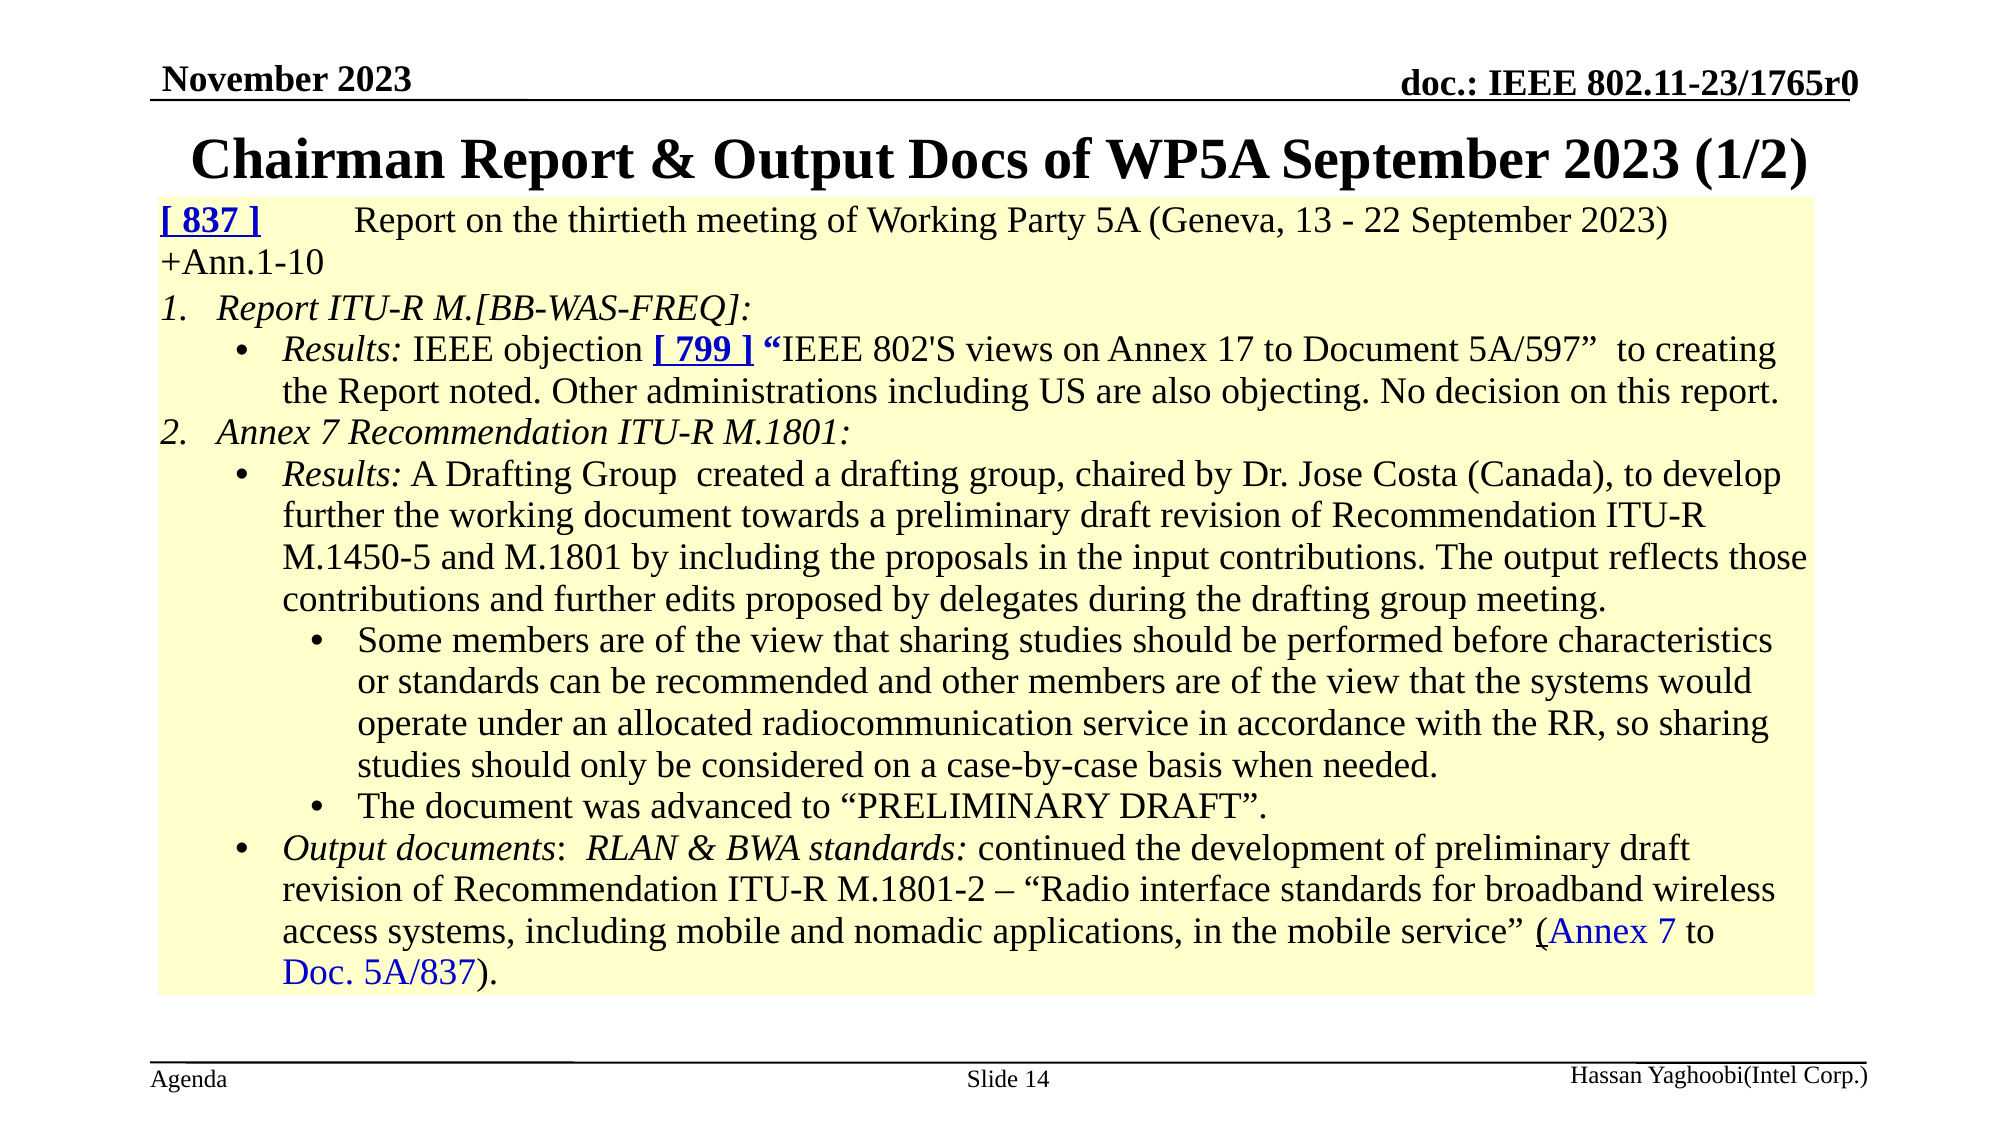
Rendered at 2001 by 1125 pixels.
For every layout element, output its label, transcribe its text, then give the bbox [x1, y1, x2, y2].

title Chairman Report & Output Docs of WP5A September 2023 (1/2) [149, 112, 1850, 220]
table_header Report on the thirtieth meeting of Working Party 5A (Geneva, 13 - 22 September 2023) [352, 197, 1814, 285]
list [158, 224, 1859, 1038]
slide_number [152, 54, 563, 100]
slide_number Slide 14 [950, 1061, 1067, 1123]
table_header [ 837 ] +Ann.1-10 [158, 197, 352, 285]
footer Hassan Yaghoobi(Intel Corp.) [1171, 1061, 1869, 1093]
table_cell Report ITU-R M.[BB-WAS-FREQ]: Results: IEEE objection [ 799 ] “IEEE 802'S views on Annex 17 to Document 5A/597” to creating the Report noted. Other administrations including US are also objecting. No decision on this report. Annex 7 Recommendation ITU-R M.1801: Results: A Drafting Group created a drafting group, chaired by Dr. Jose Costa (Canada), to develop further the working document towards a preliminary draft revision of Recommendation ITU-R M.1450-5 and M.1801 by including the proposals in the input contributions. The output reflects those contributions and further edits proposed by delegates during the drafting group meeting. Some members are of the view that sharing studies should be performed before characteristics or standards can be recommended and other members are of the view that the systems would operate under an allocated radiocommunication service in accordance with the RR, so sharing studies should only be considered on a case-by-case basis when needed. The document was advanced to “PRELIMINARY DRAFT”. Output documents: RLAN & BWA standards: continued the development of preliminary draft revision of Recommendation ITU-R M.1801-2 – “Radio interface standards for broadband wireless access systems, including mobile and nomadic applications, in the mobile service” (Annex 7 to Doc. 5A/837). [158, 285, 1814, 995]
